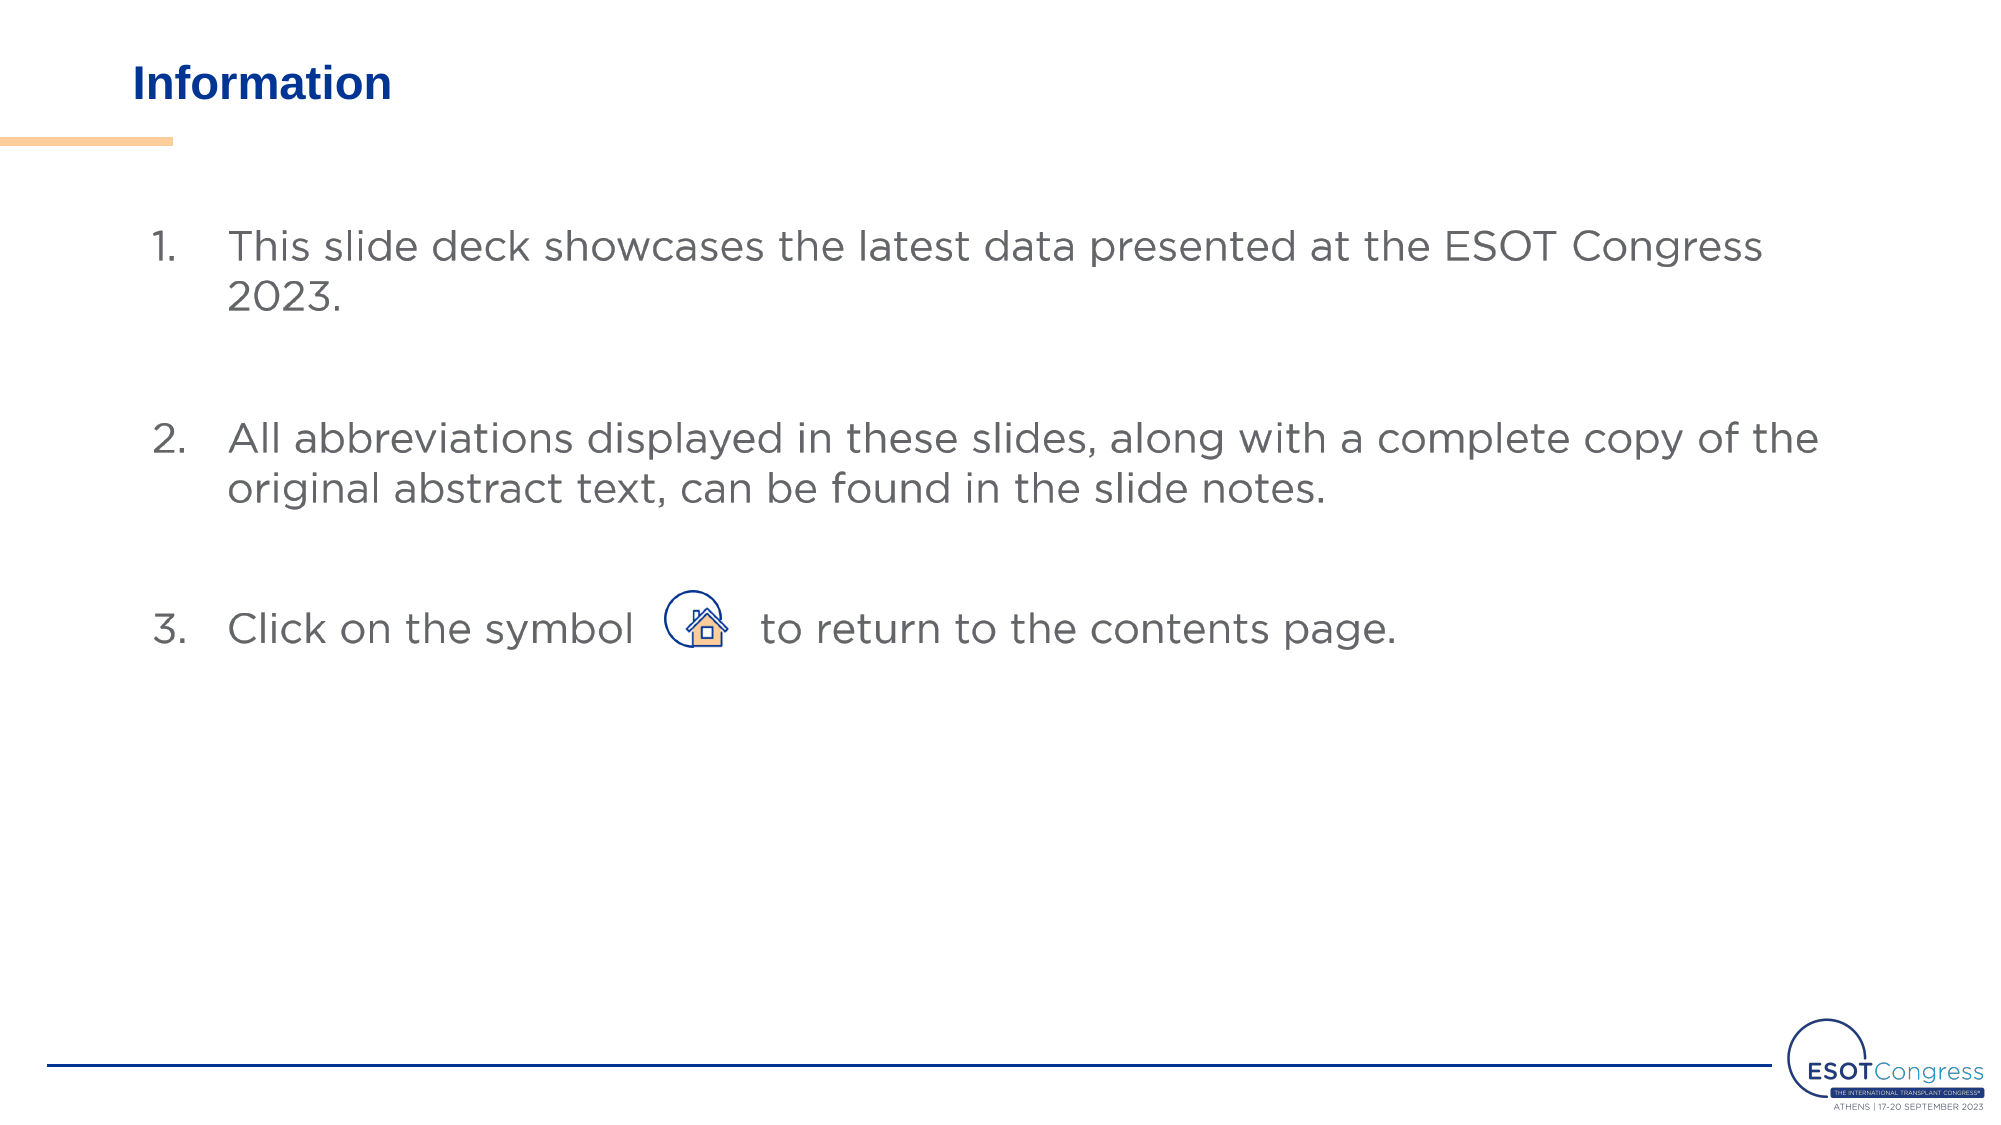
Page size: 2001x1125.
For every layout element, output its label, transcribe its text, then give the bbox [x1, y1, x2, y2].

picture [129, 205, 1863, 680]
picture [1772, 996, 2000, 1125]
title Information [117, 51, 1843, 118]
